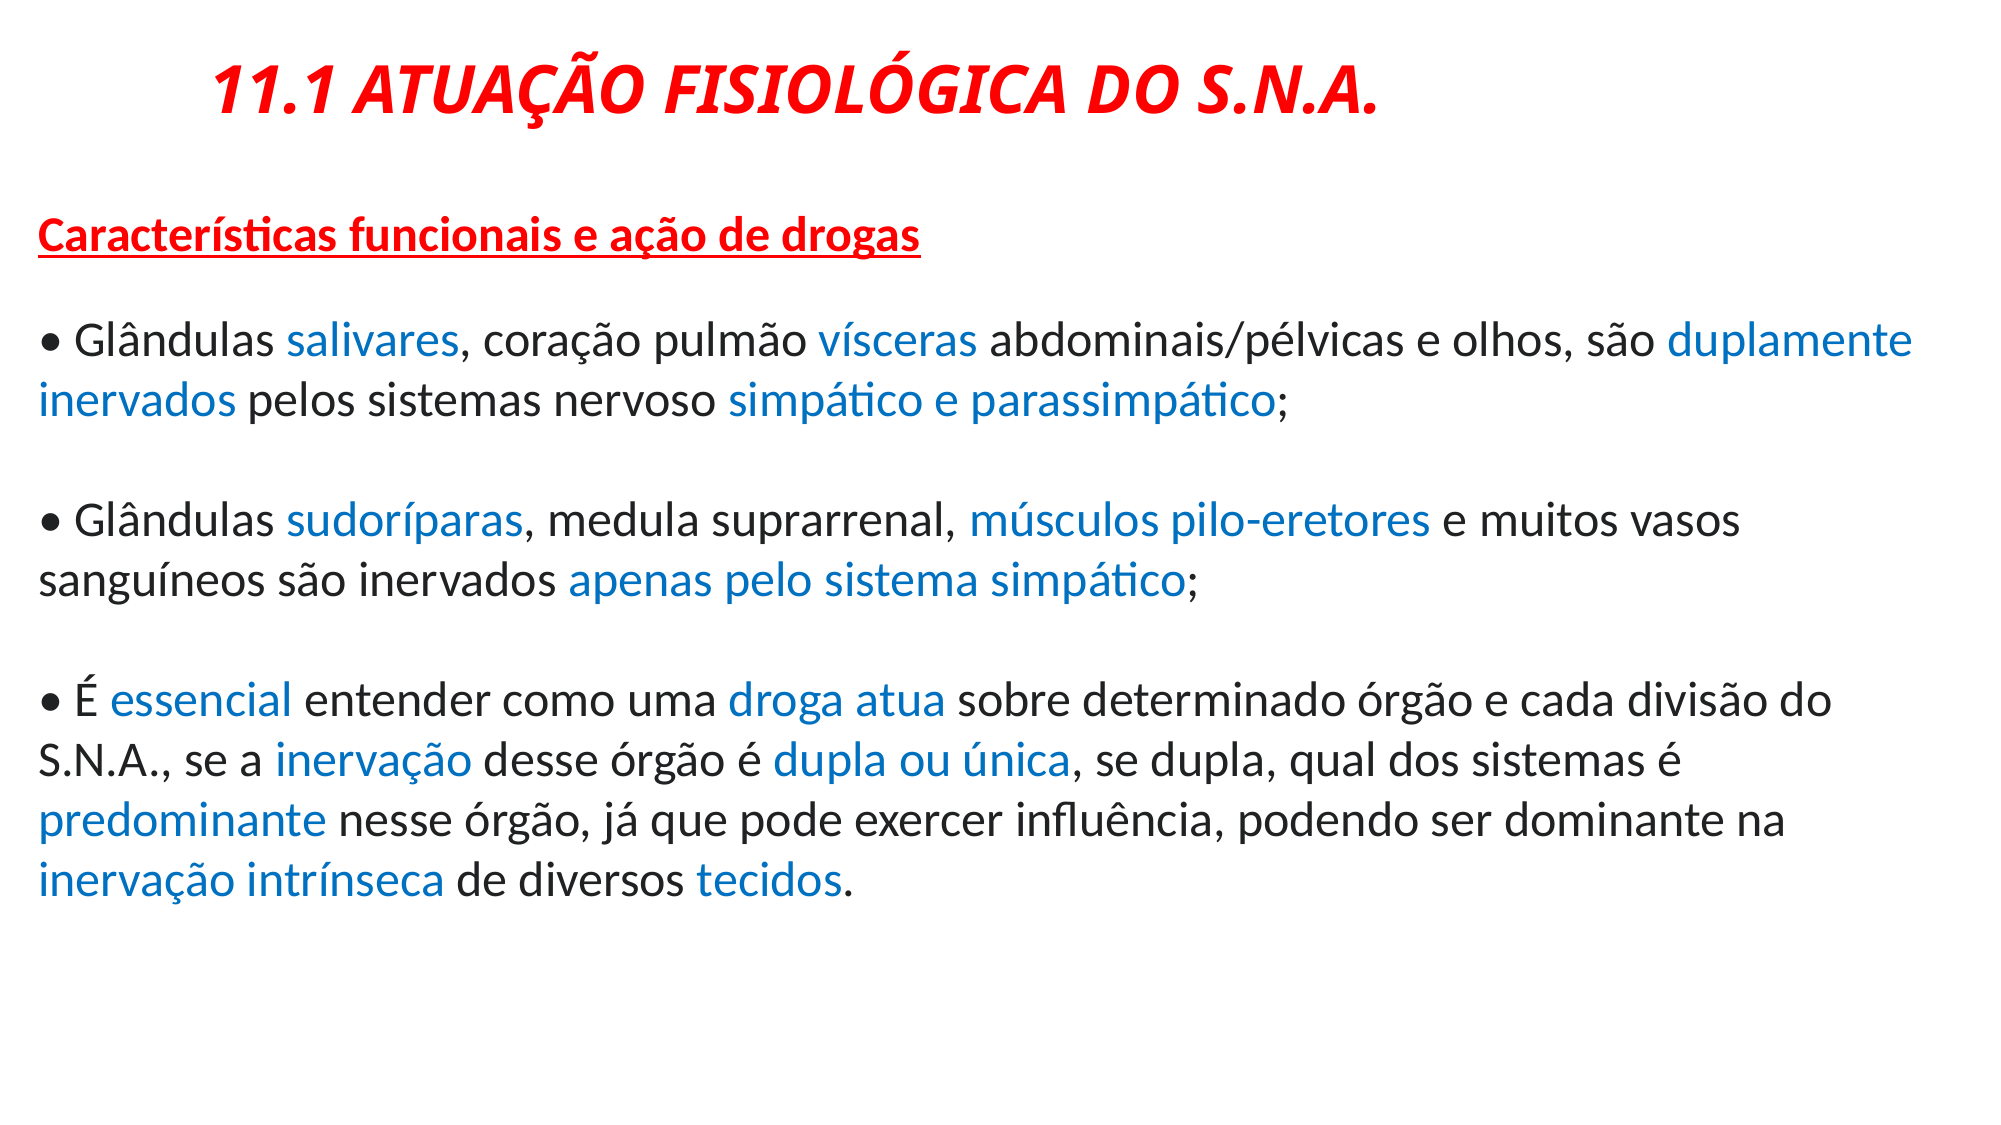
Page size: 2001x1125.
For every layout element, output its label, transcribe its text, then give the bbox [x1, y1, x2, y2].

text_box Características funcionais e ação de drogas • Glândulas salivares, coração pulmão vísceras abdominais/pélvicas e olhos, são duplamente inervados pelos sistemas nervoso simpático e parassimpático; • Glândulas sudoríparas, medula suprarrenal, músculos pilo-eretores e muitos vasos sanguíneos são inervados apenas pelo sistema simpático; • É essencial entender como uma droga atua sobre determinado órgão e cada divisão do S.N.A., se a inervação desse órgão é dupla ou única, se dupla, qual dos sistemas é predominante nesse órgão, já que pode exercer influência, podendo ser dominante na inervação intrínseca de diversos tecidos. [23, 193, 1958, 914]
text_box 11.1 ATUAÇÃO FISIOLÓGICA DO S.N.A. [194, 0, 1660, 135]
